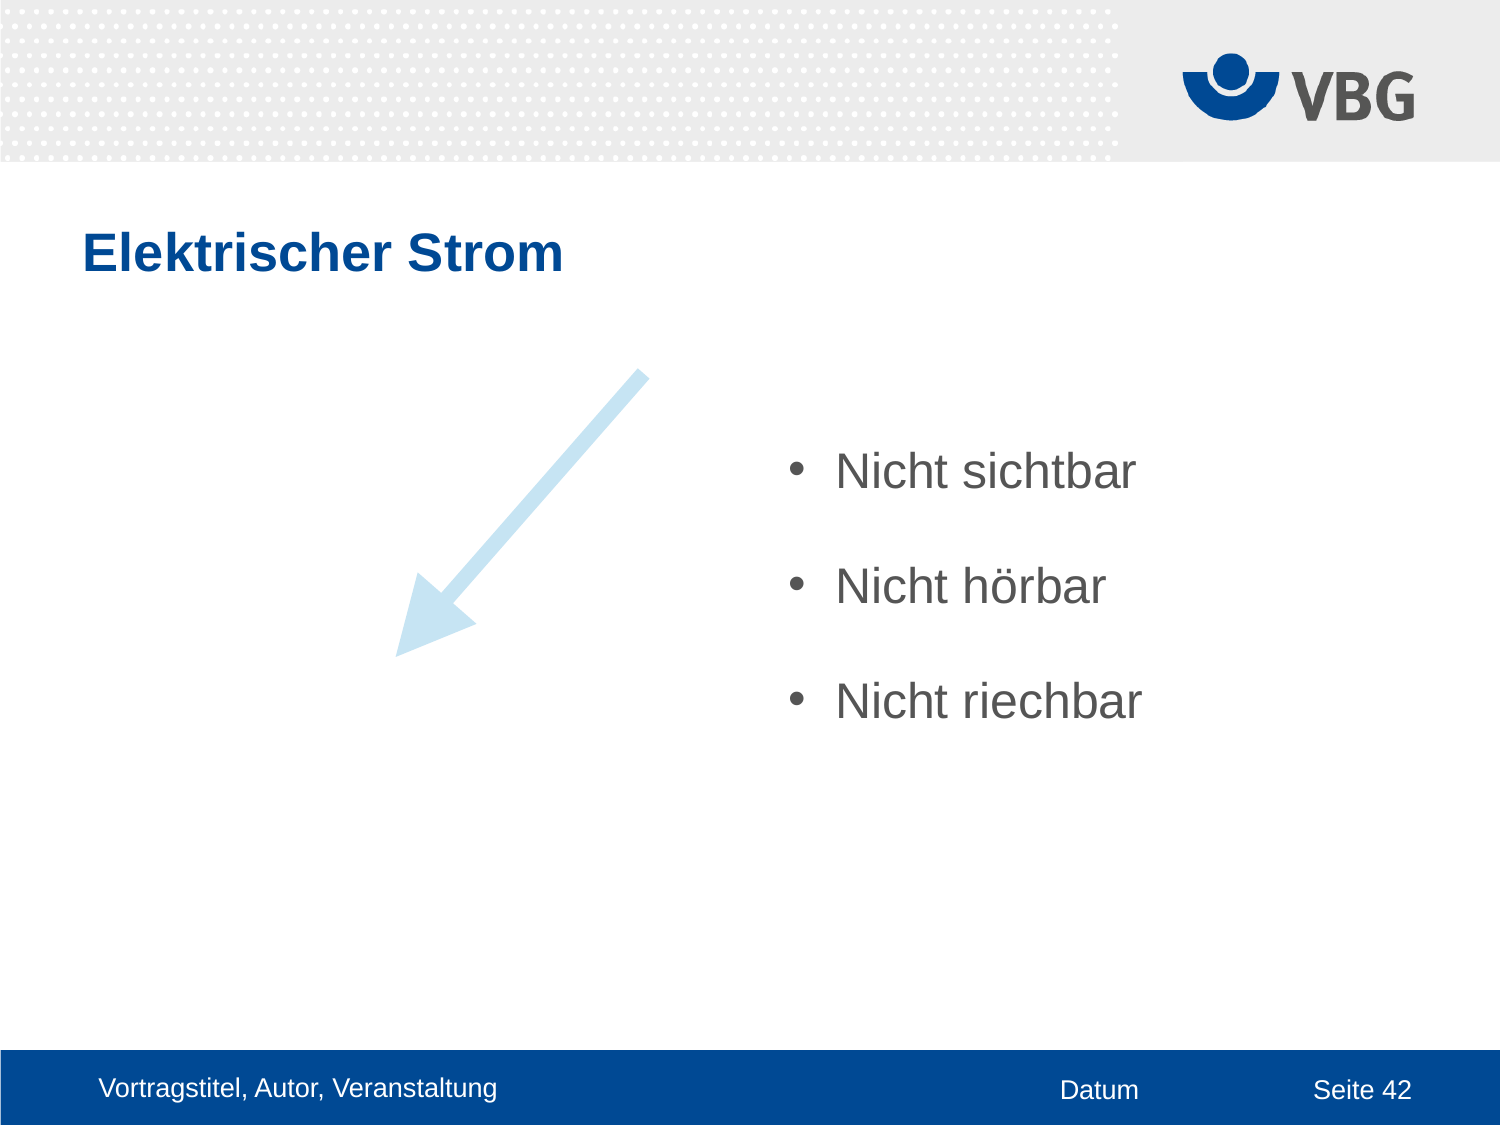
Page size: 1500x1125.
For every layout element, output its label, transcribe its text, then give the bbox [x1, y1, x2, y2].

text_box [395, 373, 644, 658]
title Elektrischer Strom [82, 216, 1427, 306]
picture [0, 0, 1500, 162]
picture [0, 1050, 1500, 1125]
text_box Nicht sichtbar Nicht hörbar Nicht riechbar [773, 400, 1436, 736]
